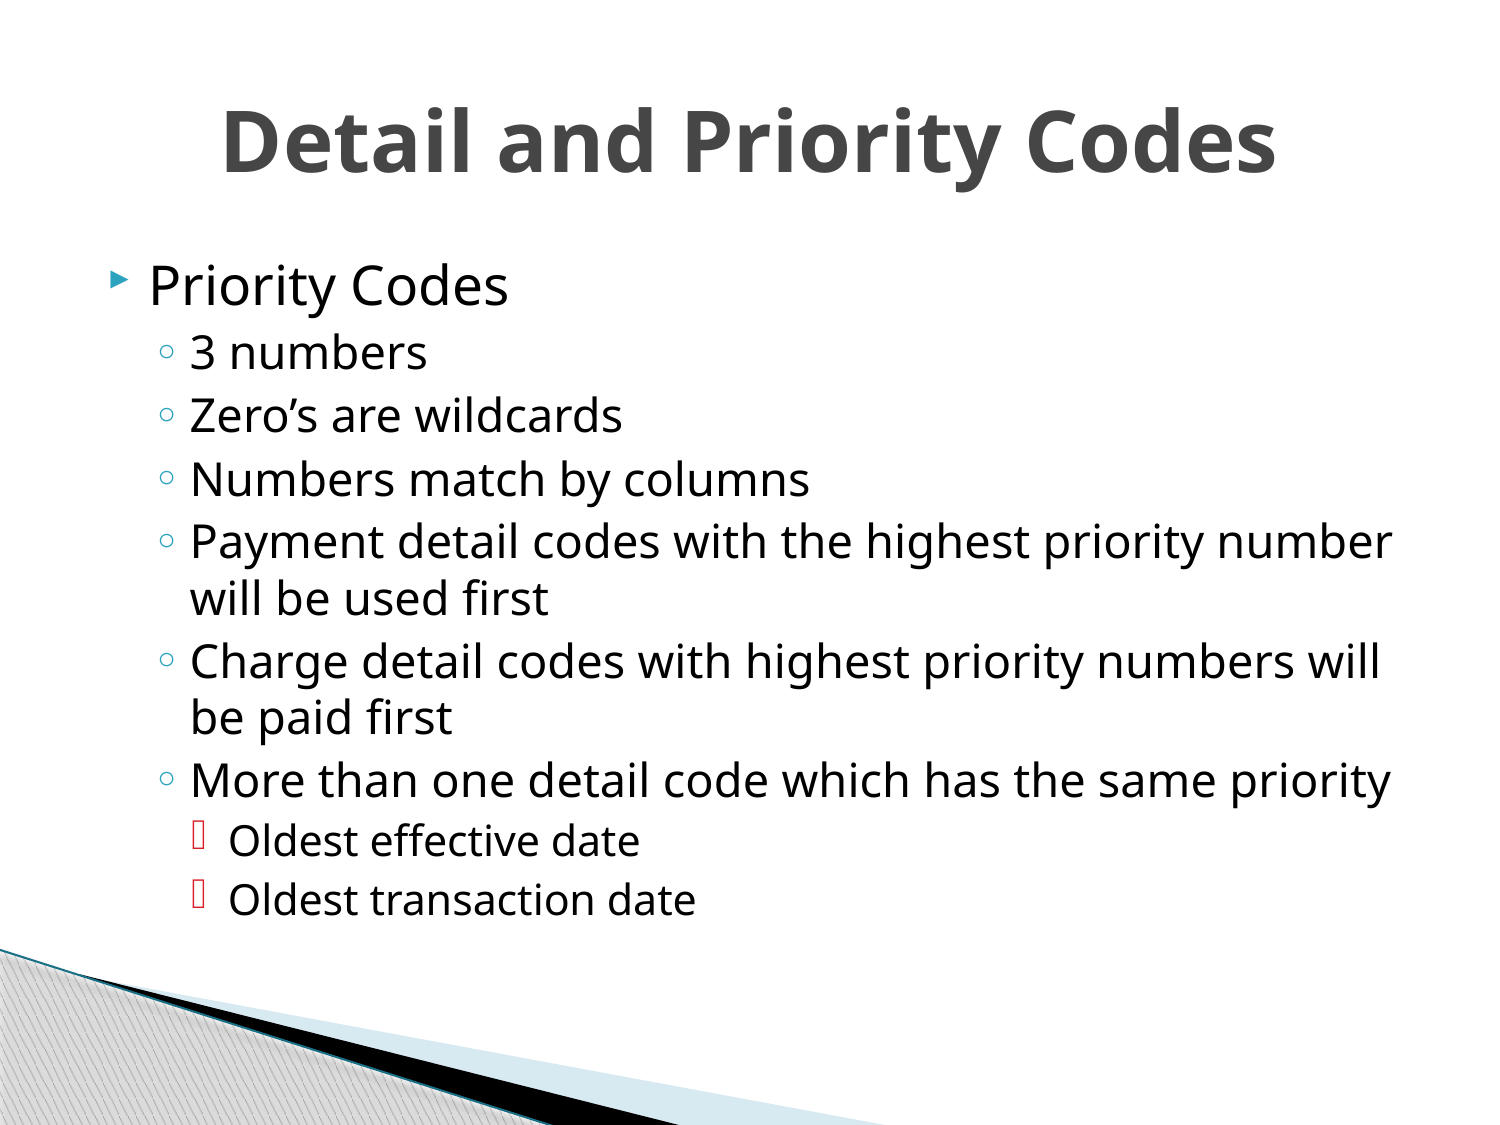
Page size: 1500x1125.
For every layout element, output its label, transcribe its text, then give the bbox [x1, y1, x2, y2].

list Priority Codes 3 numbers Zero’s are wildcards Numbers match by columns Payment detail codes with the highest priority number will be used first Charge detail codes with highest priority numbers will be paid first More than one detail code which has the same priority Oldest effective date Oldest transaction date [75, 243, 1425, 986]
title Detail and Priority Codes [75, 45, 1425, 233]
